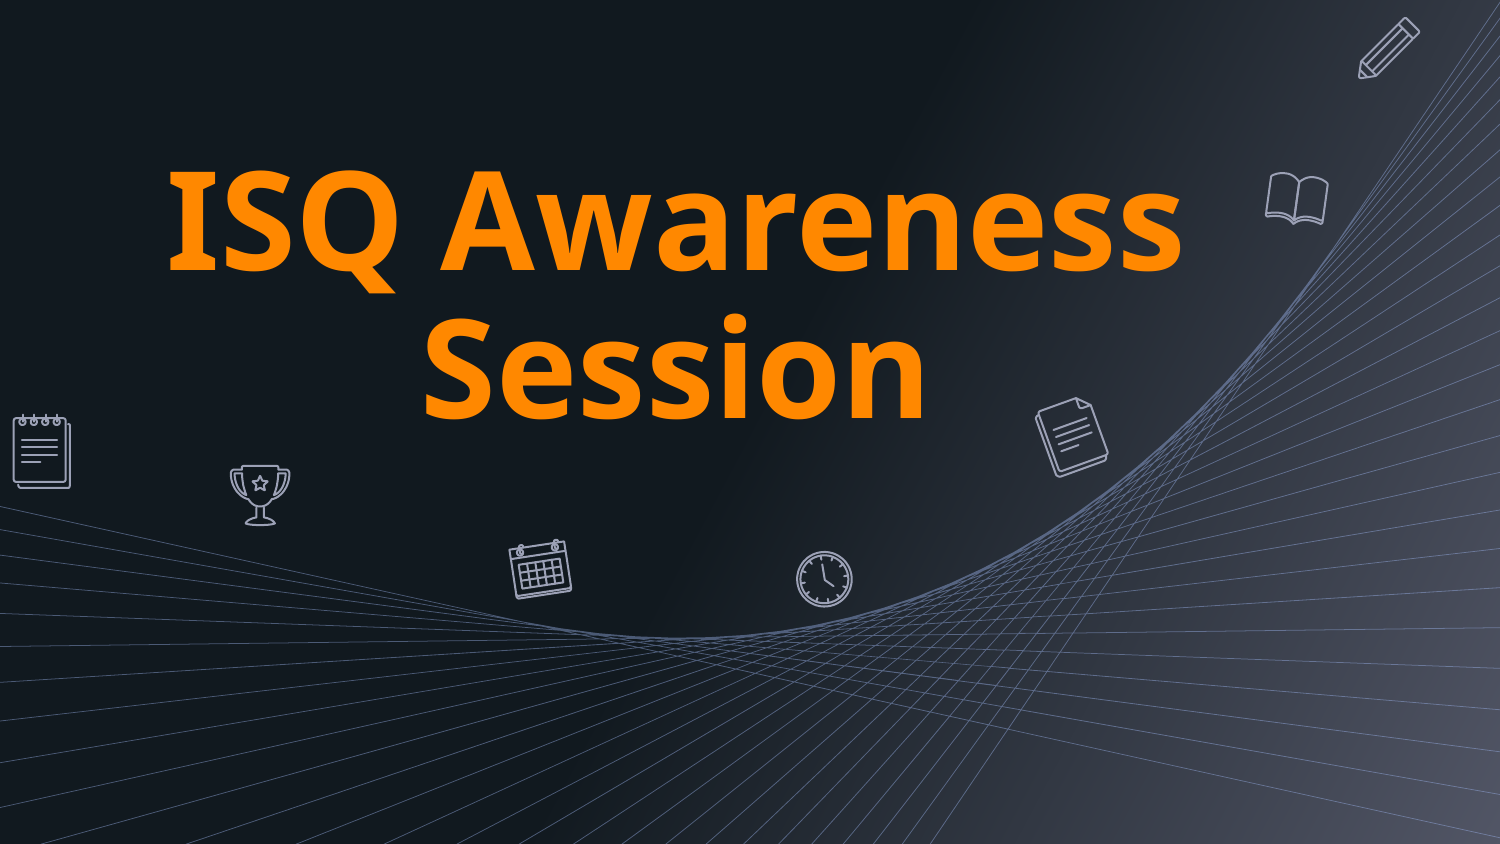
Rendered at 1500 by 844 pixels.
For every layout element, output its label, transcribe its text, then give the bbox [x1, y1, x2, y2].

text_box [1267, 174, 1326, 225]
title ISQ Awareness Session [121, 105, 1232, 495]
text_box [1358, 17, 1420, 79]
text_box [796, 551, 852, 607]
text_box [13, 414, 71, 489]
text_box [1043, 401, 1101, 471]
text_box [230, 465, 290, 526]
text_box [512, 542, 569, 596]
